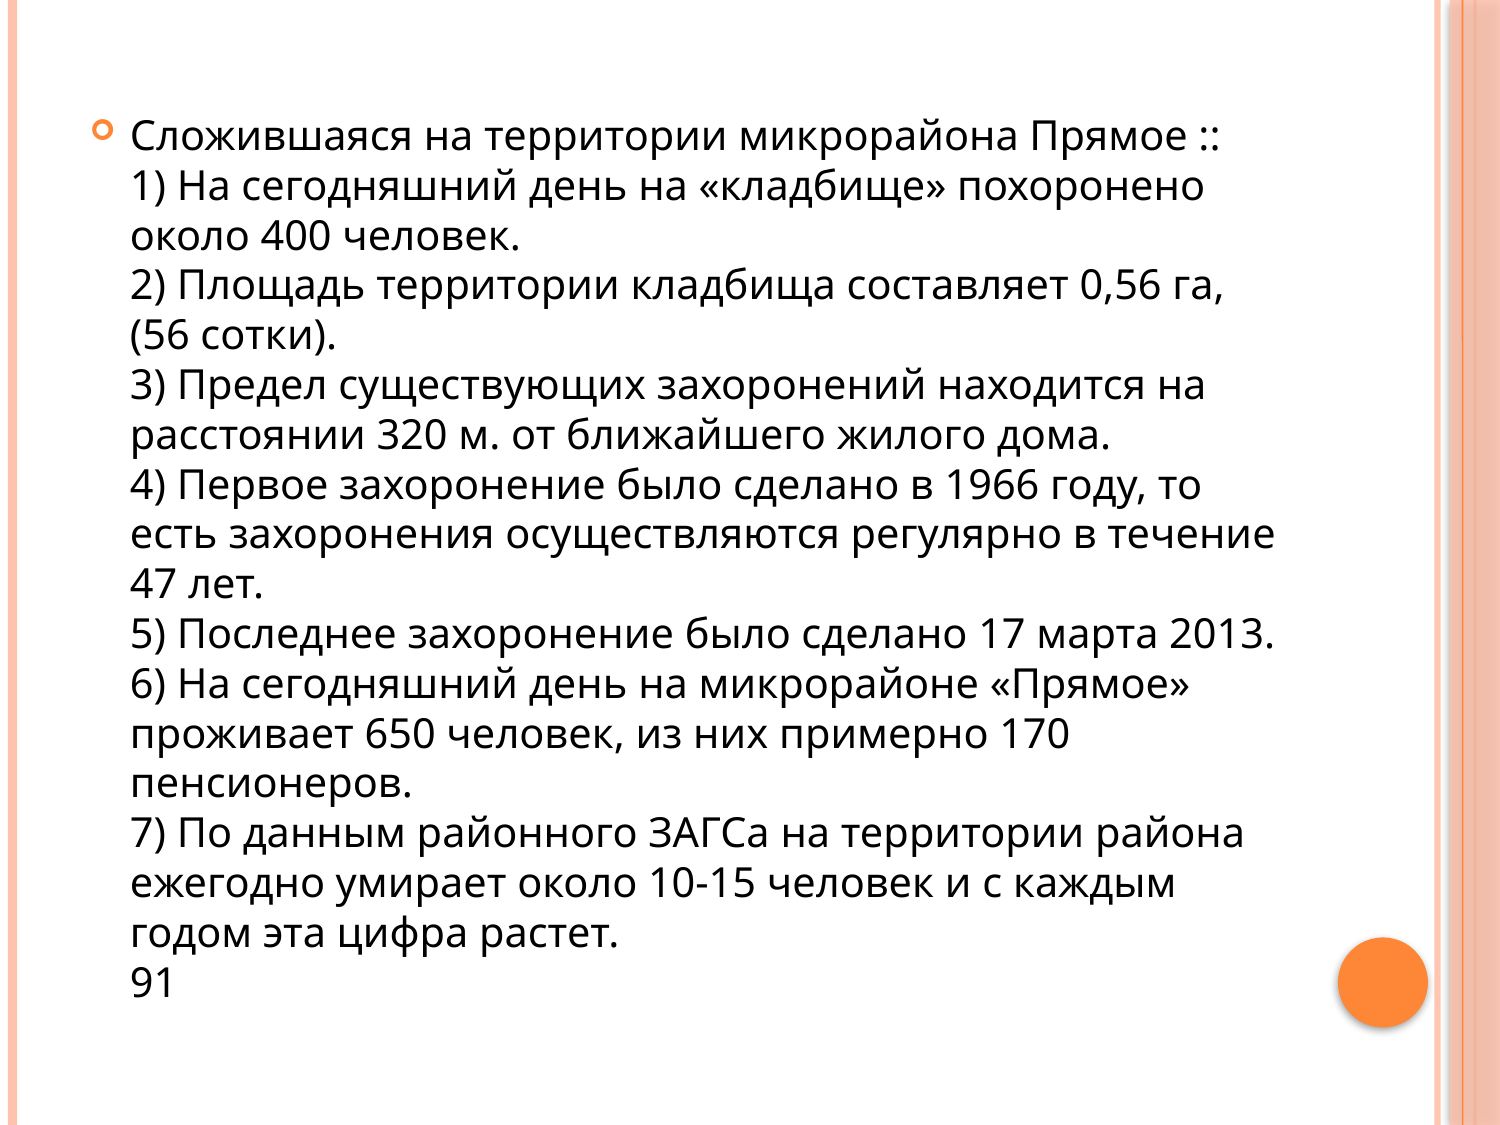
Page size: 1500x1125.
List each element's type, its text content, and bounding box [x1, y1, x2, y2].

list Сложившаяся на территории микрорайона Прямое :: 1) На сегодняшний день на «кладбище» похоронено около 400 человек. 2) Площадь территории кладбища составляет 0,56 га, (56 сотки). 3) Предел существующих захоронений находится на расстоянии 320 м. от ближайшего жилого дома. 4) Первое захоронение было сделано в 1966 году, то есть захоронения осуществляются регулярно в течение 47 лет. 5) Последнее захоронение было сделано 17 марта 2013. 6) На сегодняшний день на микрорайоне «Прямое» проживает 650 человек, из них примерно 170 пенсионеров. 7) По данным районного ЗАГСа на территории района ежегодно умирает около 10-15 человек и с каждым годом эта цифра растет. 91 [75, 101, 1300, 1062]
